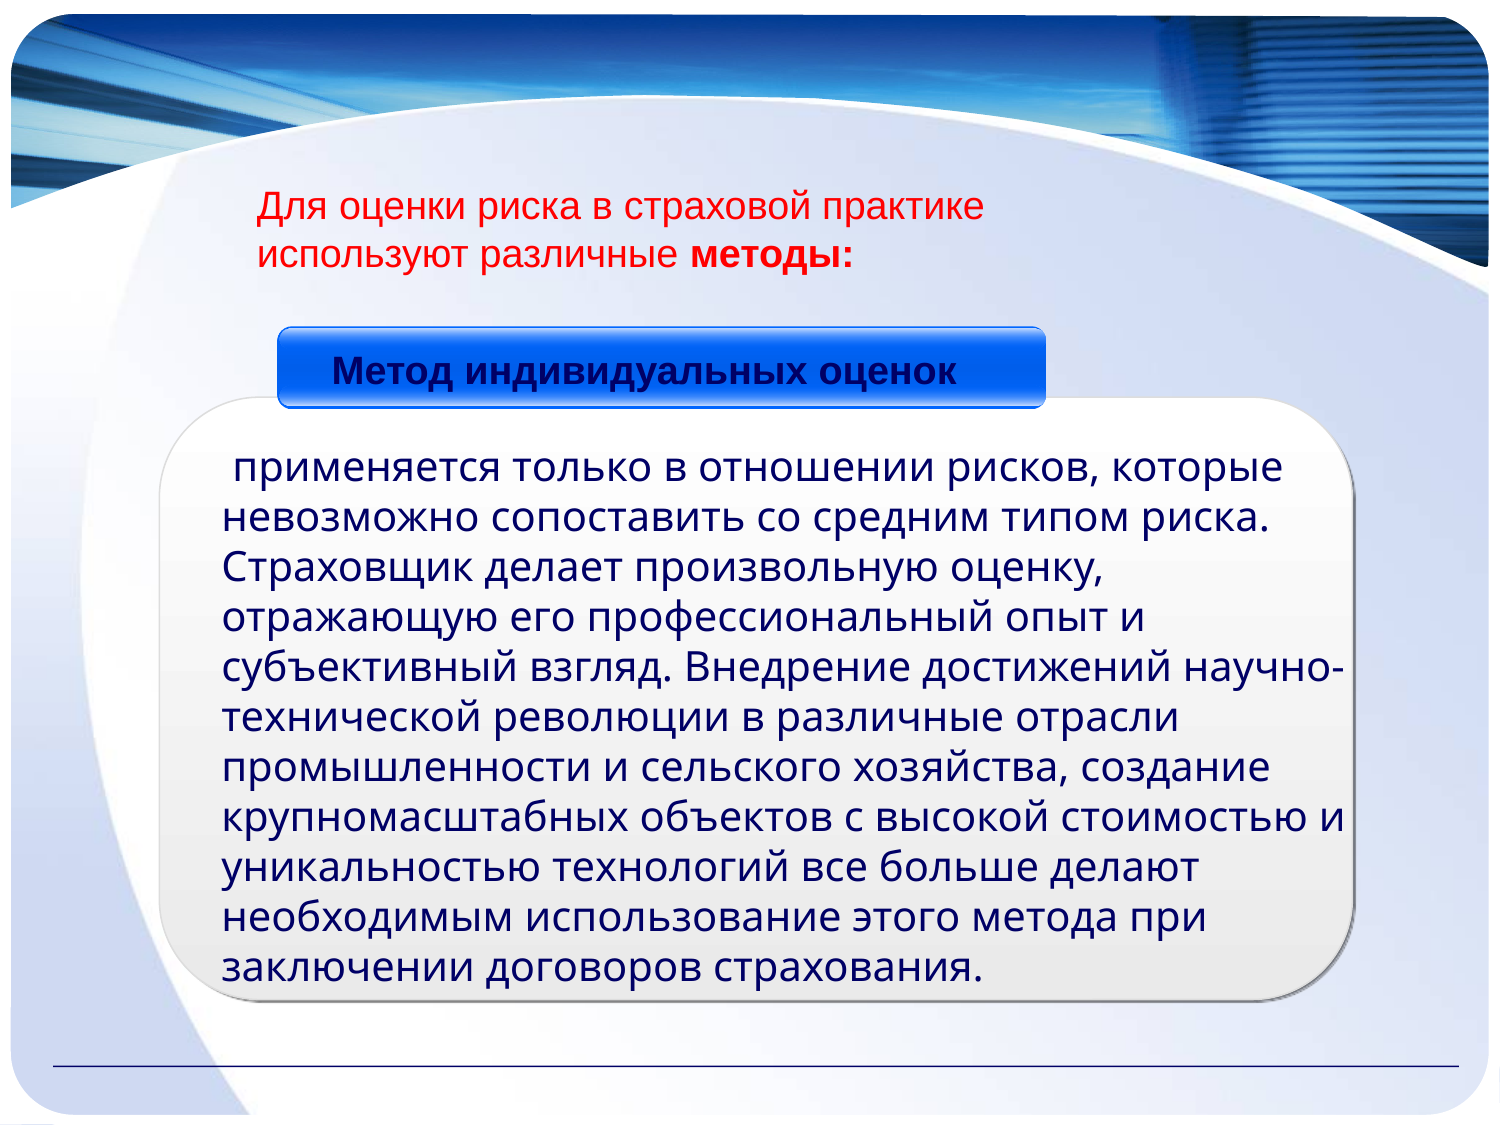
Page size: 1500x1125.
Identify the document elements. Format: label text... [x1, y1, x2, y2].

text_box применяется только в отношении рисков, которые невозможно сопоставить со средним типом риска. Страховщик делает произвольную оценку, отражающую его профессиональный опыт и субъективный взгляд. Внедрение достижений научно-технической революции в различные отрасли промышленности и сельского хозяйства, создание крупномасштабных объектов с высокой стоимостью и уникальностью технологий все больше делают необходимым использование этого метода при заключении договоров страхования. [206, 432, 1365, 998]
text_box Для оценки риска в страховой практике используют различные методы: [242, 172, 1128, 283]
text_box [159, 397, 1328, 984]
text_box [277, 326, 1047, 410]
picture [11, 14, 1488, 1114]
